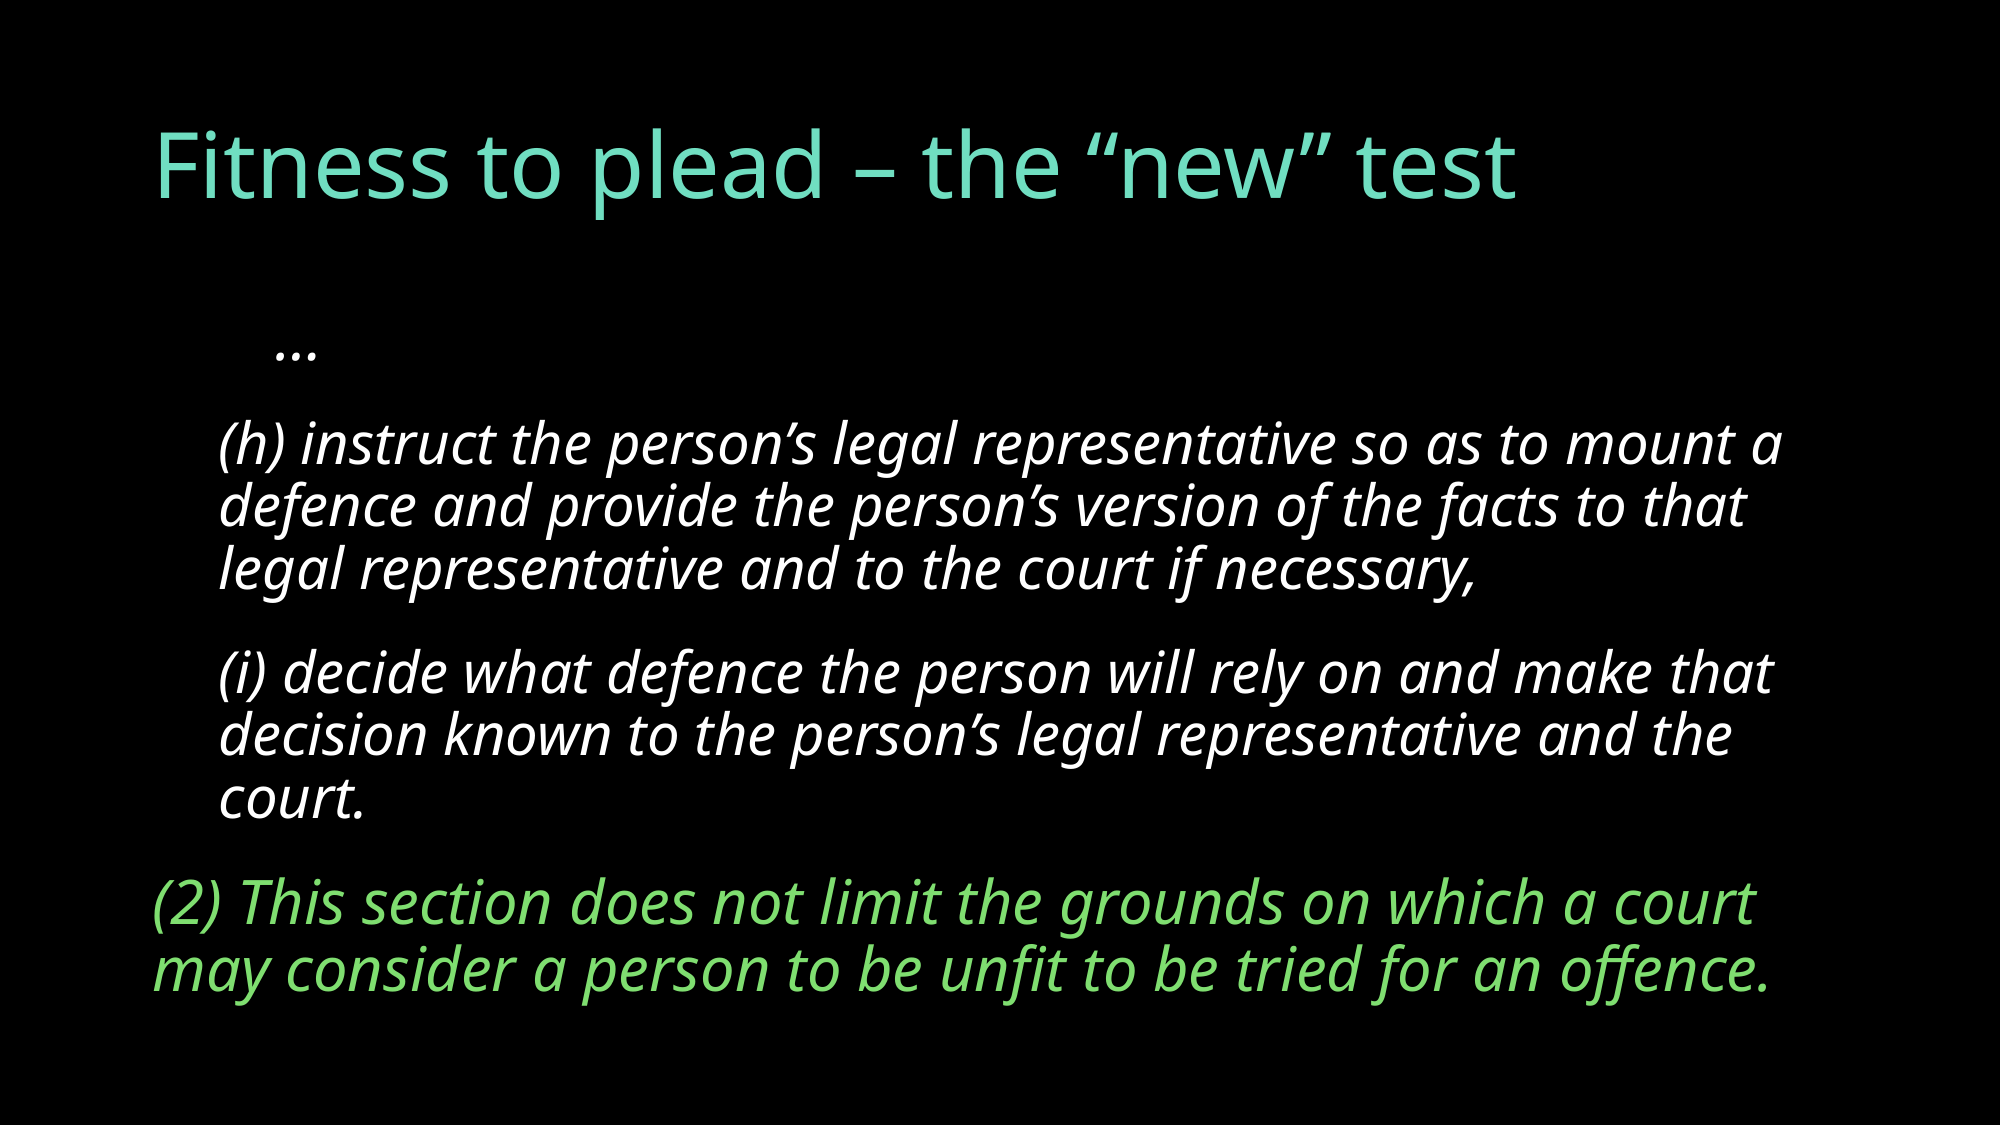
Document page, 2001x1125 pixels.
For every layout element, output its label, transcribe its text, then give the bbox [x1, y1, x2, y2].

title Fitness to plead – the “new” test [137, 59, 1863, 278]
list … (h) instruct the person’s legal representative so as to mount a defence and provide the person’s version of the facts to that legal representative and to the court if necessary, (i) decide what defence the person will rely on and make that decision known to the person’s legal representative and the court. (2) This section does not limit the grounds on which a court may consider a person to be unfit to be tried for an offence. [137, 299, 1863, 1014]
